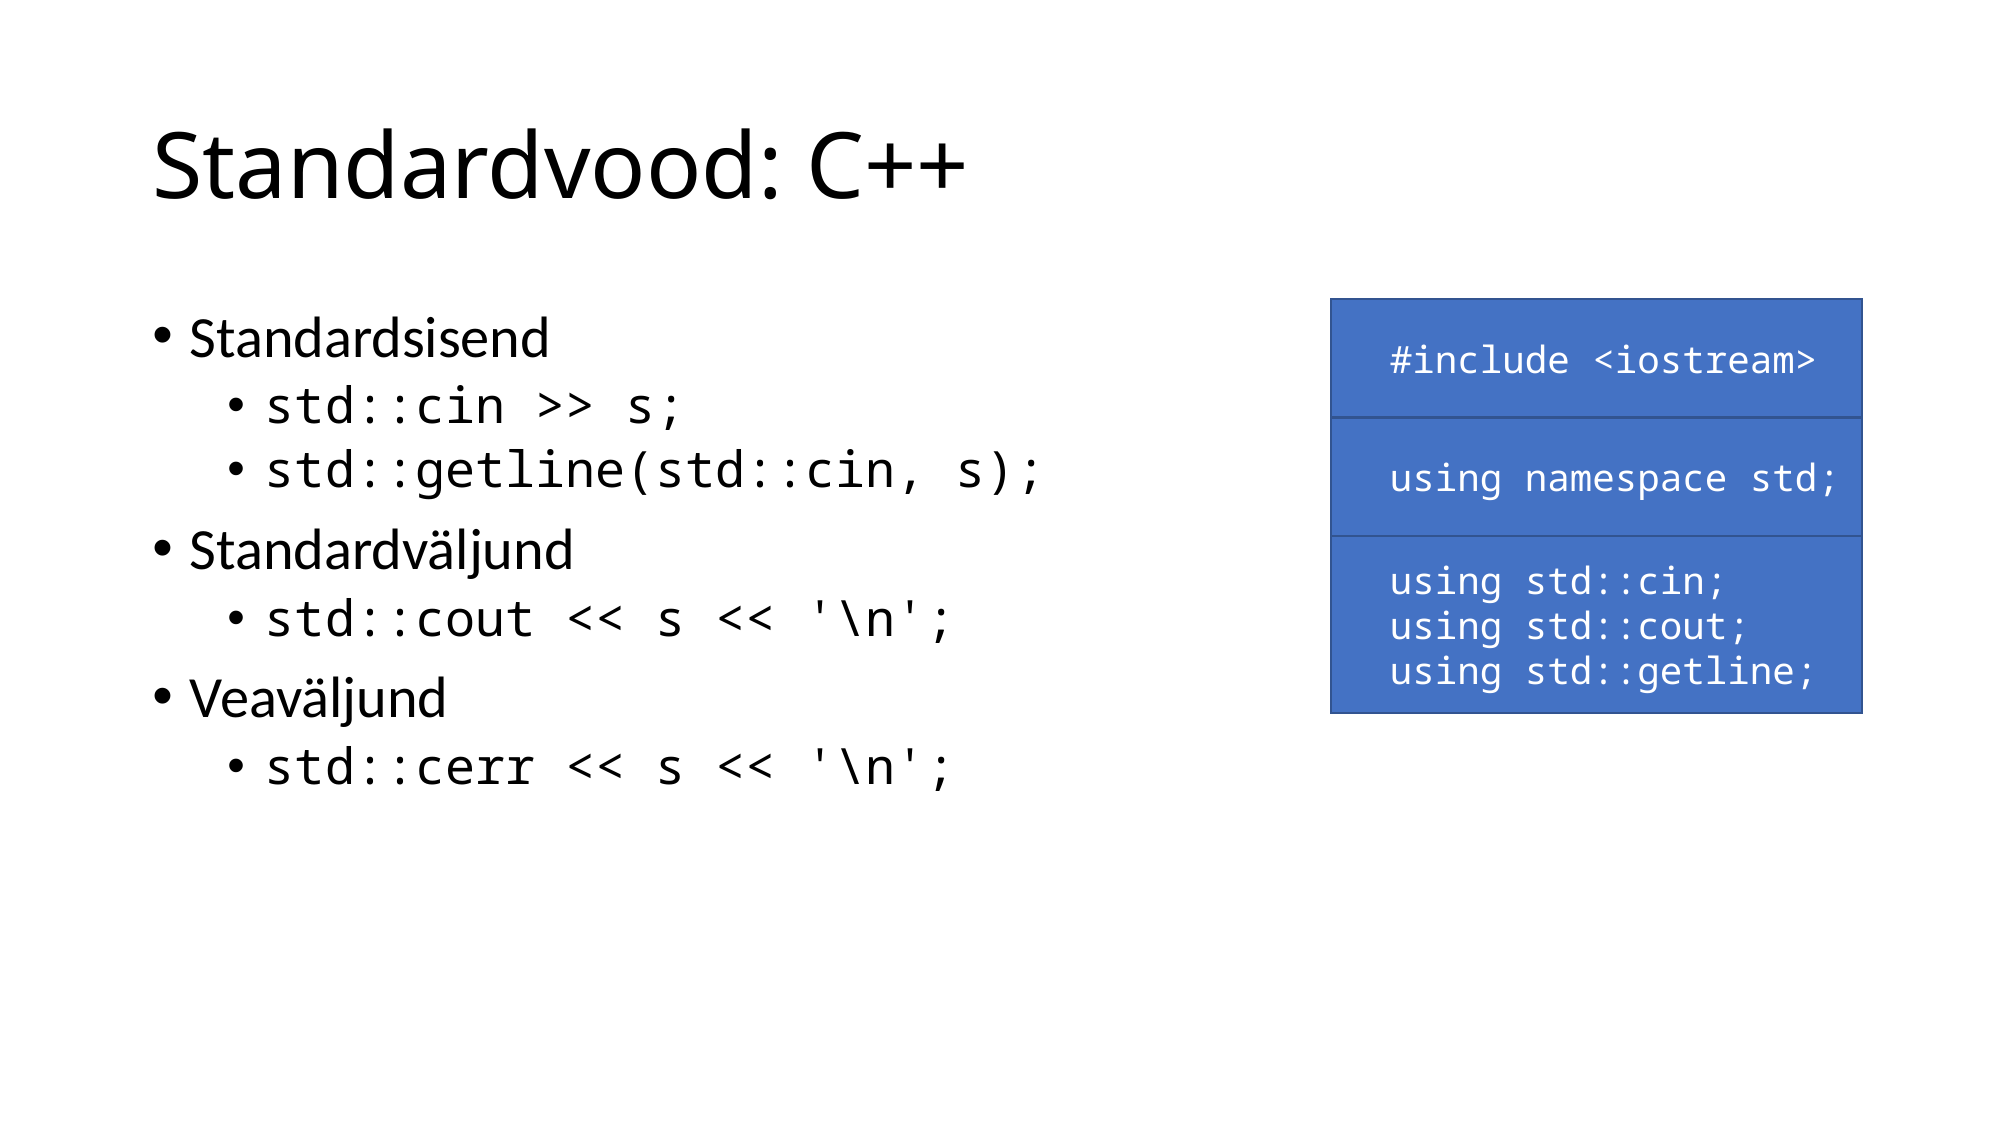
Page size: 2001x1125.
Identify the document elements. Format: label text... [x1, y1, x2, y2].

text_box using namespace std; [1330, 416, 1863, 535]
title Standardvood: C++ [137, 59, 1863, 278]
list Standardsisend std::cin >> s; std::getline(std::cin, s); Standardväljund std::cout << s << '\n'; Veaväljund std::cerr << s << '\n'; [137, 299, 1863, 1014]
text_box using std::cin; using std::cout; using std::getline; [1330, 535, 1863, 714]
text_box #include <iostream> [1330, 298, 1863, 416]
